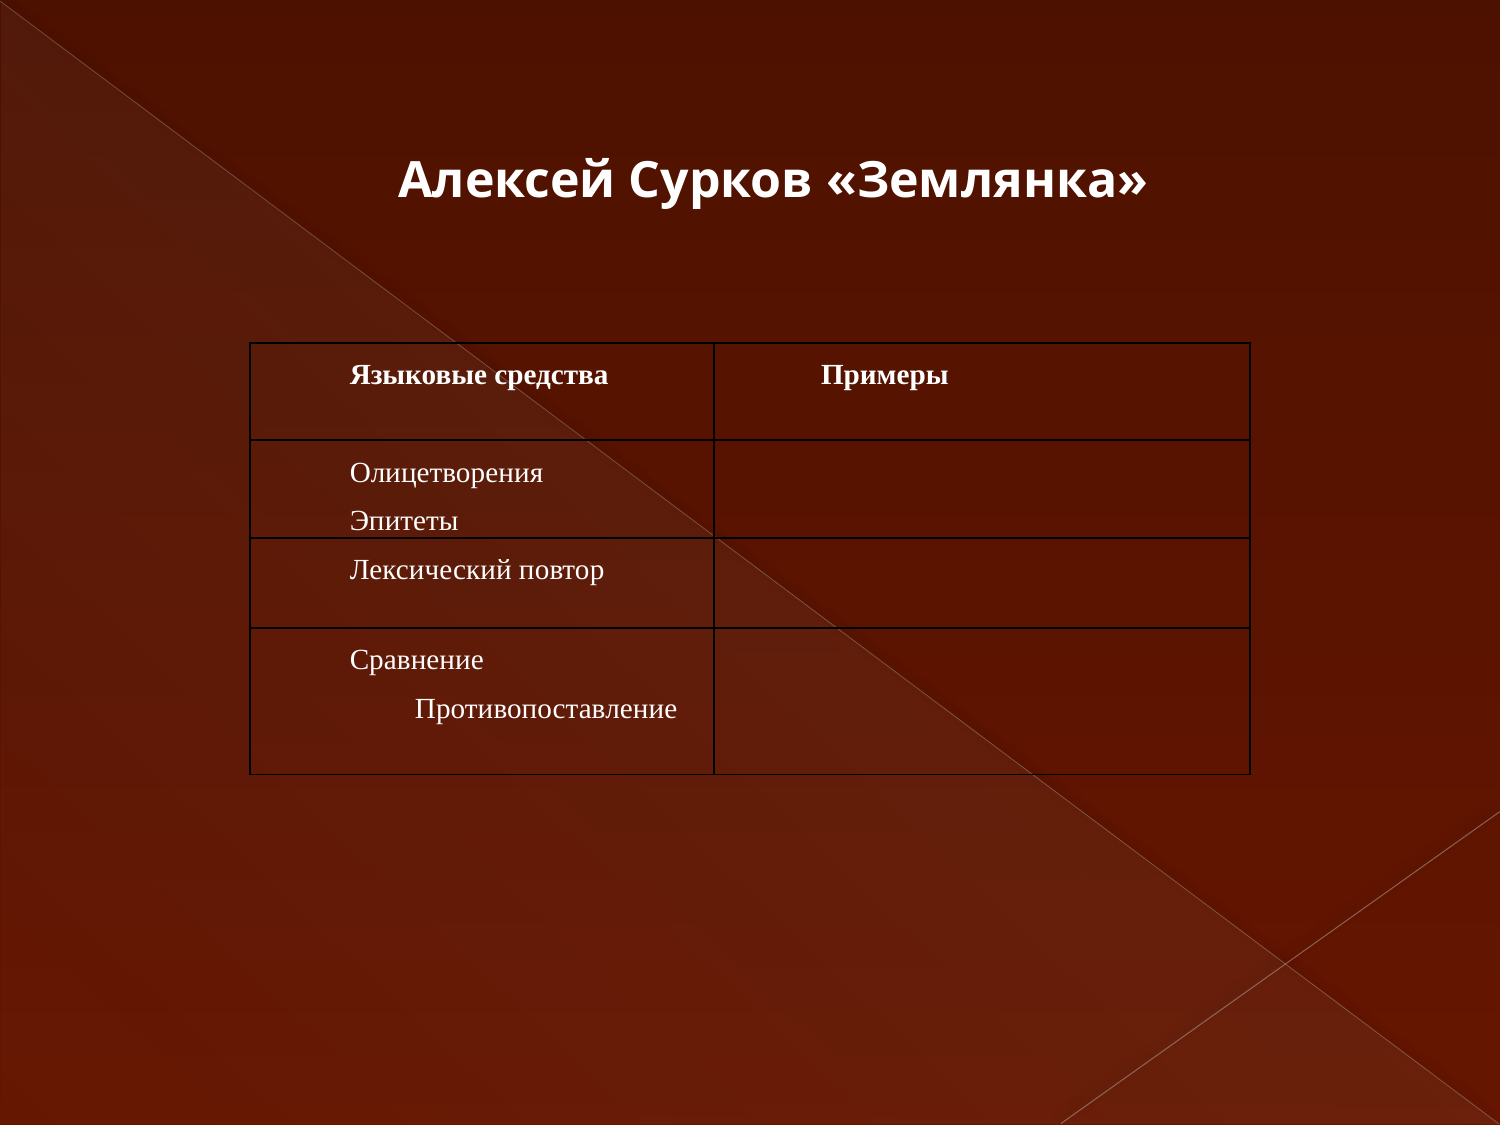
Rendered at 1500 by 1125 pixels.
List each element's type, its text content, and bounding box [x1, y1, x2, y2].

table_cell Олицетворения Эпитеты [251, 441, 713, 537]
table_cell [715, 539, 1249, 627]
table_cell [715, 629, 1249, 774]
table_cell Сравнение Противопоставление [251, 629, 713, 774]
table_cell Лексический повтор [251, 539, 713, 627]
table_header Языковые средства [251, 344, 713, 439]
text_box Алексей Сурков «Землянка» [328, 140, 1219, 216]
table_cell [715, 441, 1249, 537]
table_header Примеры [715, 344, 1249, 439]
